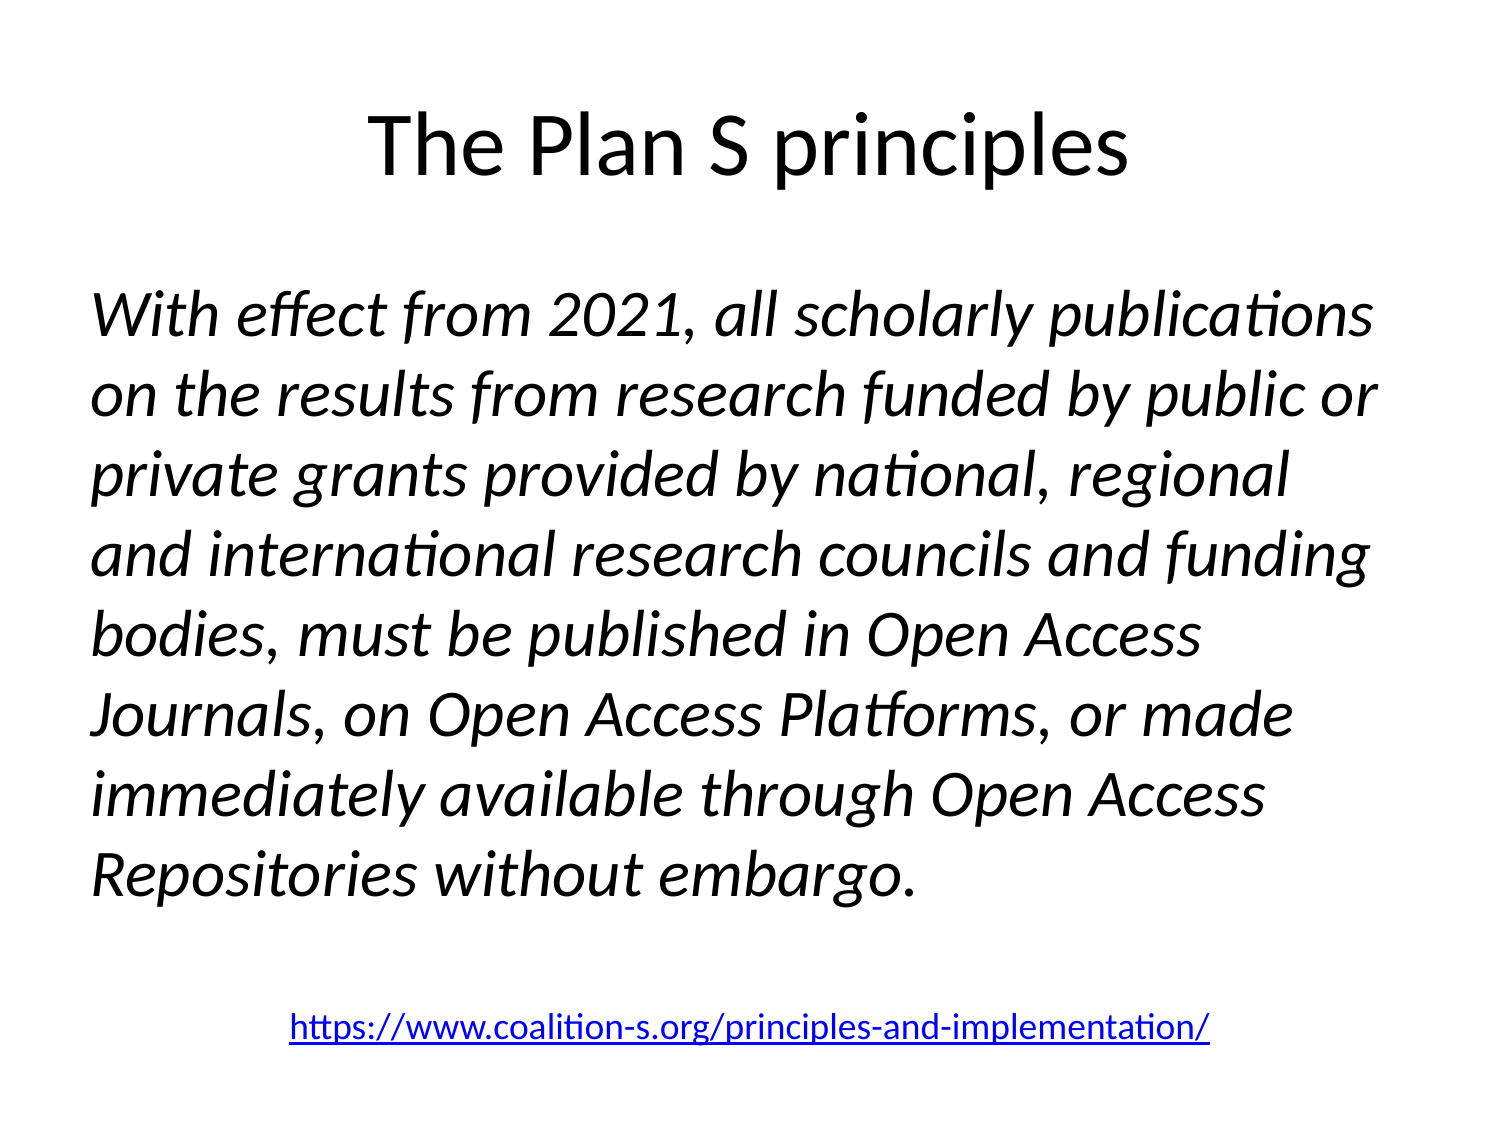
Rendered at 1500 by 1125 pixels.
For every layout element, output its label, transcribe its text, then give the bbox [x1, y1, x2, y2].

list With effect from 2021, all scholarly publications on the results from research funded by public or private grants provided by national, regional and international research councils and funding bodies, must be published in Open Access Journals, on Open Access Platforms, or made immediately available through Open Access Repositories without embargo. [75, 262, 1425, 1005]
text_box https://www.coalition-s.org/principles-and-implementation/ [274, 994, 1226, 1055]
title The Plan S principles [75, 45, 1425, 233]
